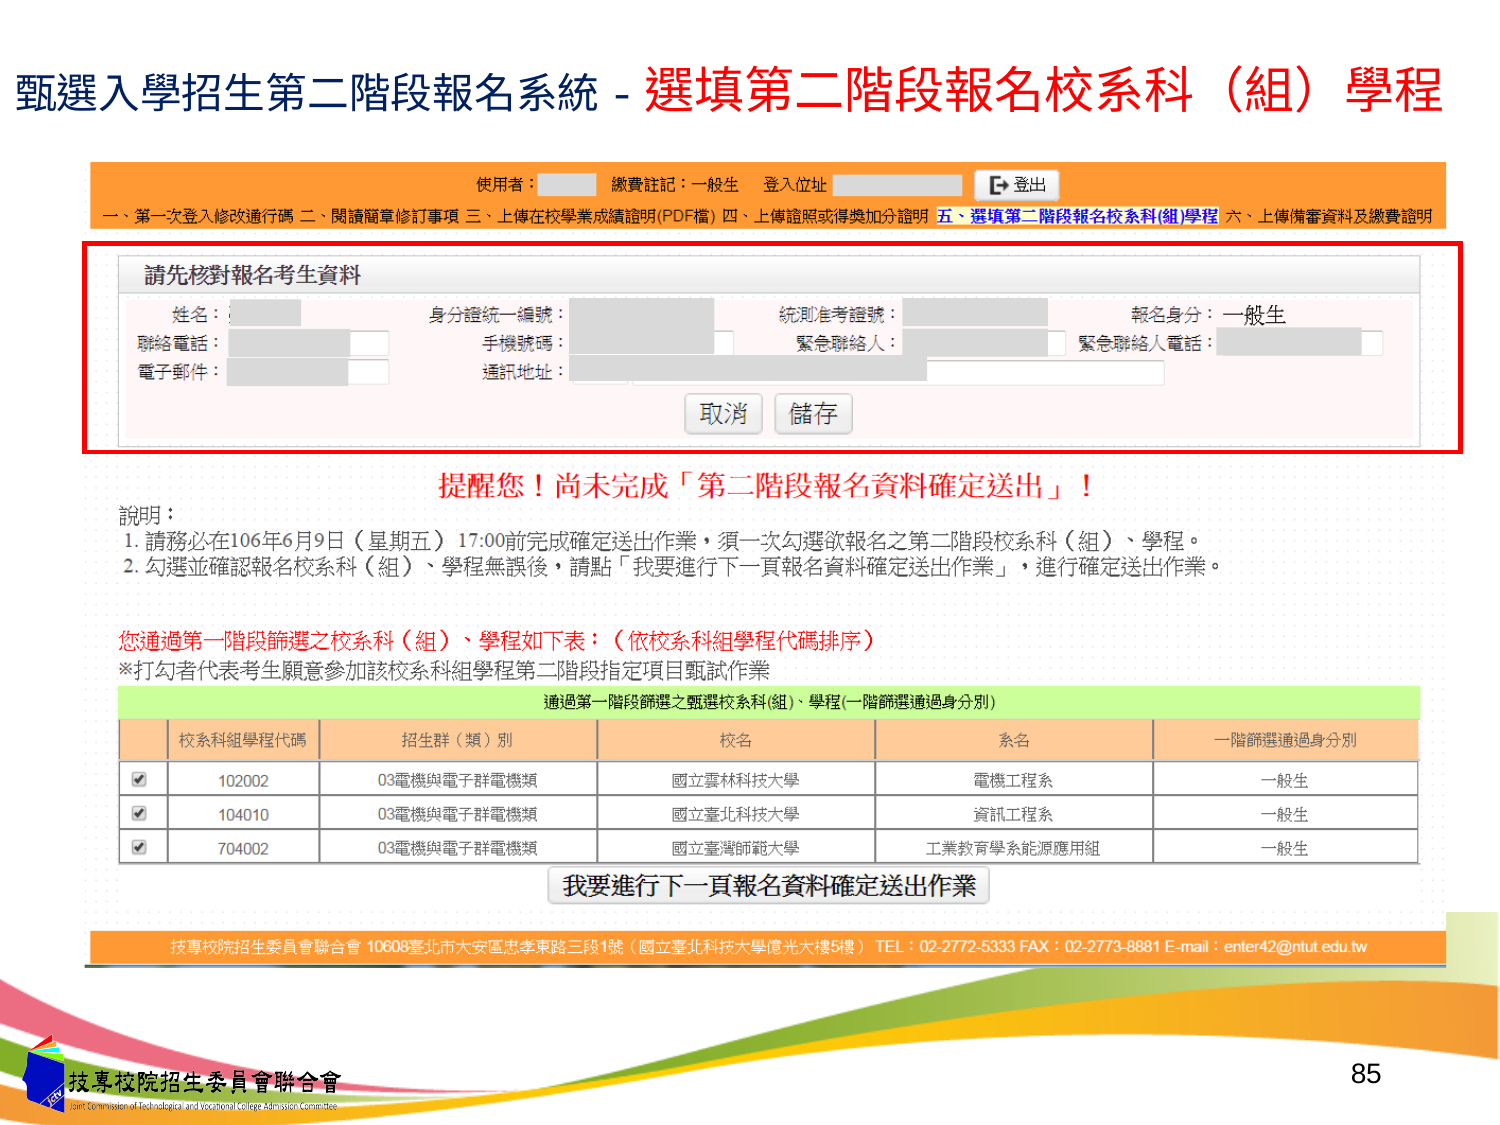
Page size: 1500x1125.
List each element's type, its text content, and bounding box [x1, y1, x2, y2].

picture [0, 162, 1500, 1125]
title 甄選入學招生第二階段報名系統-選填第二階段報名校系科（組）學程 [0, 42, 1500, 142]
slide_number 85 [1059, 1042, 1397, 1103]
text_box [1447, 242, 1462, 453]
